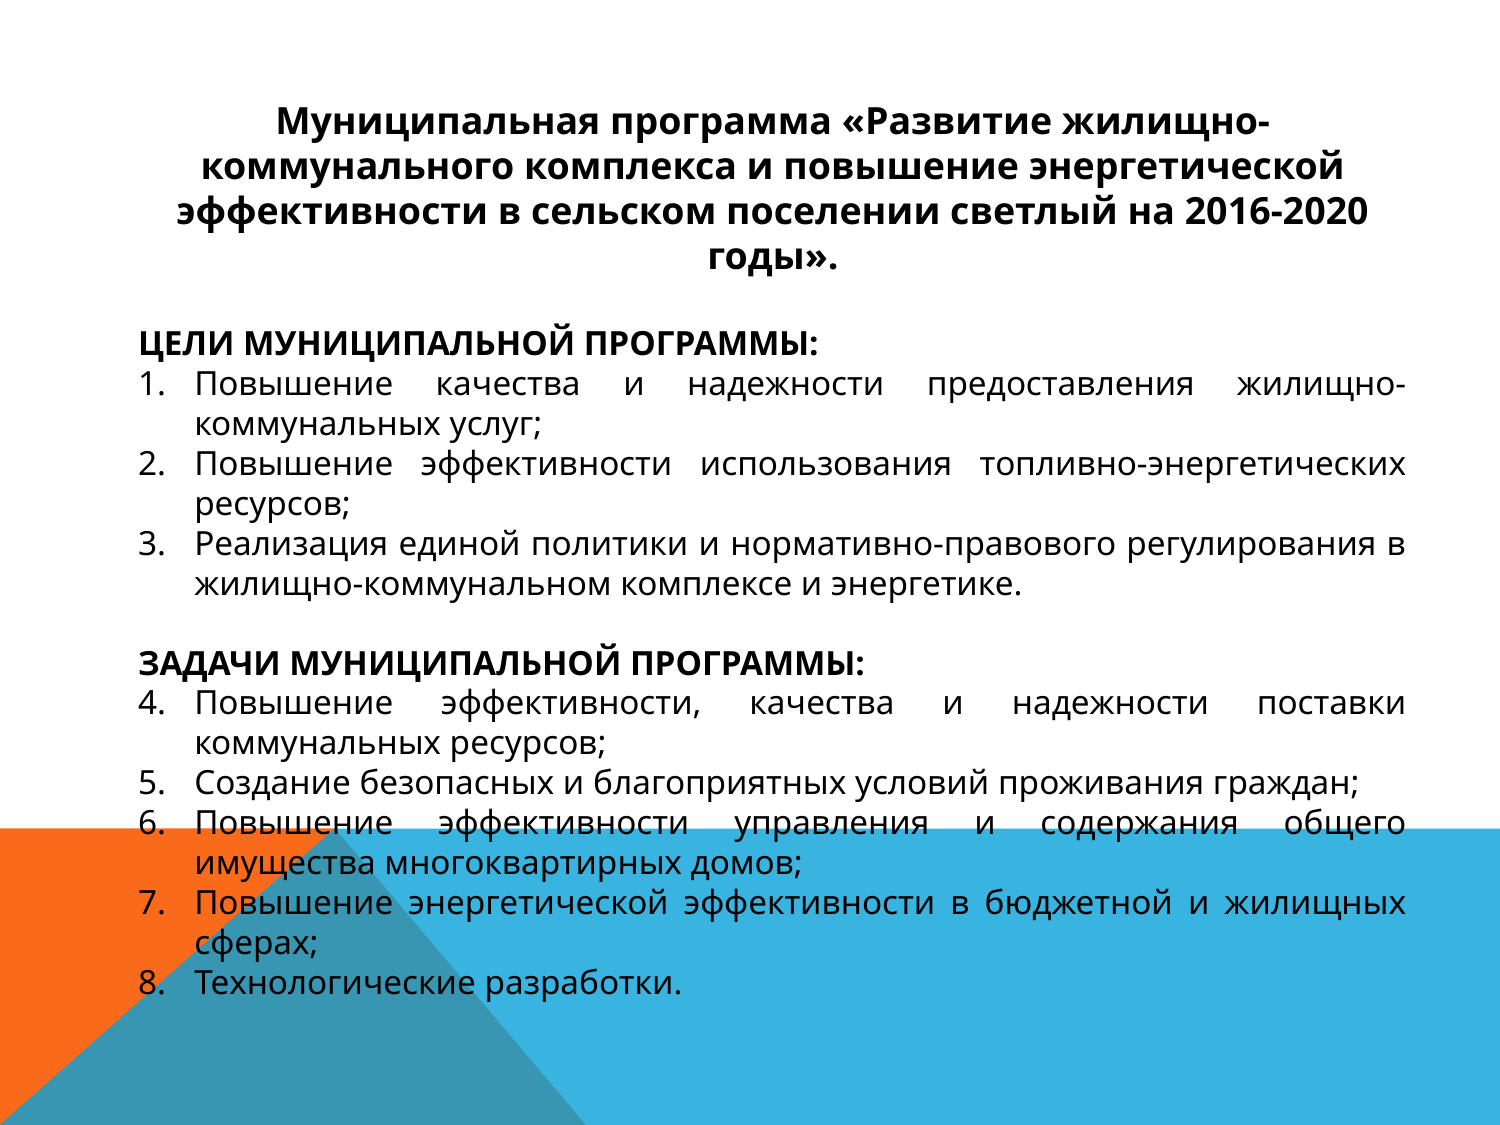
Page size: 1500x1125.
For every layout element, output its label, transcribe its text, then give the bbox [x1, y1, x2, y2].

text_box Муниципальная программа «Развитие жилищно-коммунального комплекса и повышение энергетической эффективности в сельском поселении светлый на 2016-2020 годы». ЦЕЛИ МУНИЦИПАЛЬНОЙ ПРОГРАММЫ: Повышение качества и надежности предоставления жилищно-коммунальных услуг; Повышение эффективности использования топливно-энергетических ресурсов; Реализация единой политики и нормативно-правового регулирования в жилищно-коммунальном комплексе и энергетике. ЗАДАЧИ МУНИЦИПАЛЬНОЙ ПРОГРАММЫ: Повышение эффективности, качества и надежности поставки коммунальных ресурсов; Создание безопасных и благоприятных условий проживания граждан; Повышение эффективности управления и содержания общего имущества многоквартирных домов; Повышение энергетической эффективности в бюджетной и жилищных сферах; Технологические разработки. [123, 89, 1423, 1009]
